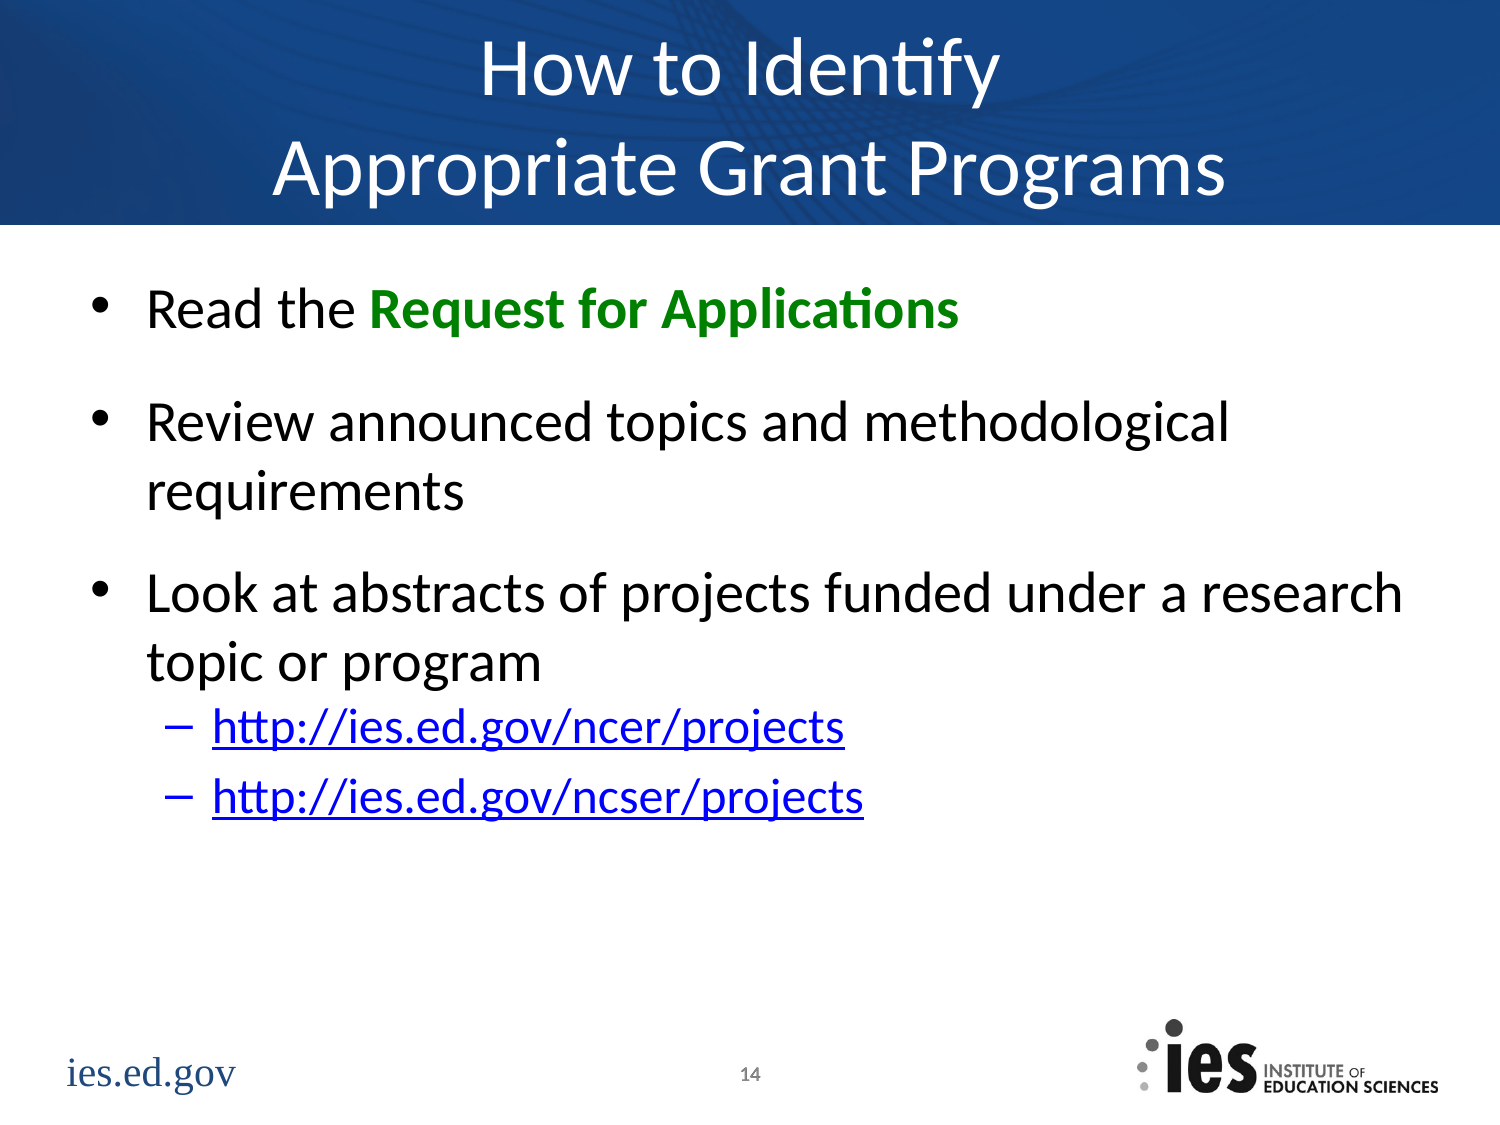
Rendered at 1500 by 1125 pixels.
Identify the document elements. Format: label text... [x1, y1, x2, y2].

list Read the Request for Applications Review announced topics and methodological requirements Look at abstracts of projects funded under a research topic or program http://ies.ed.gov/ncer/projects http://ies.ed.gov/ncser/projects [75, 262, 1425, 1020]
slide_number 14 [575, 1042, 925, 1103]
picture [1137, 1019, 1438, 1093]
title How to Identify Appropriate Grant Programs [0, 0, 1500, 225]
